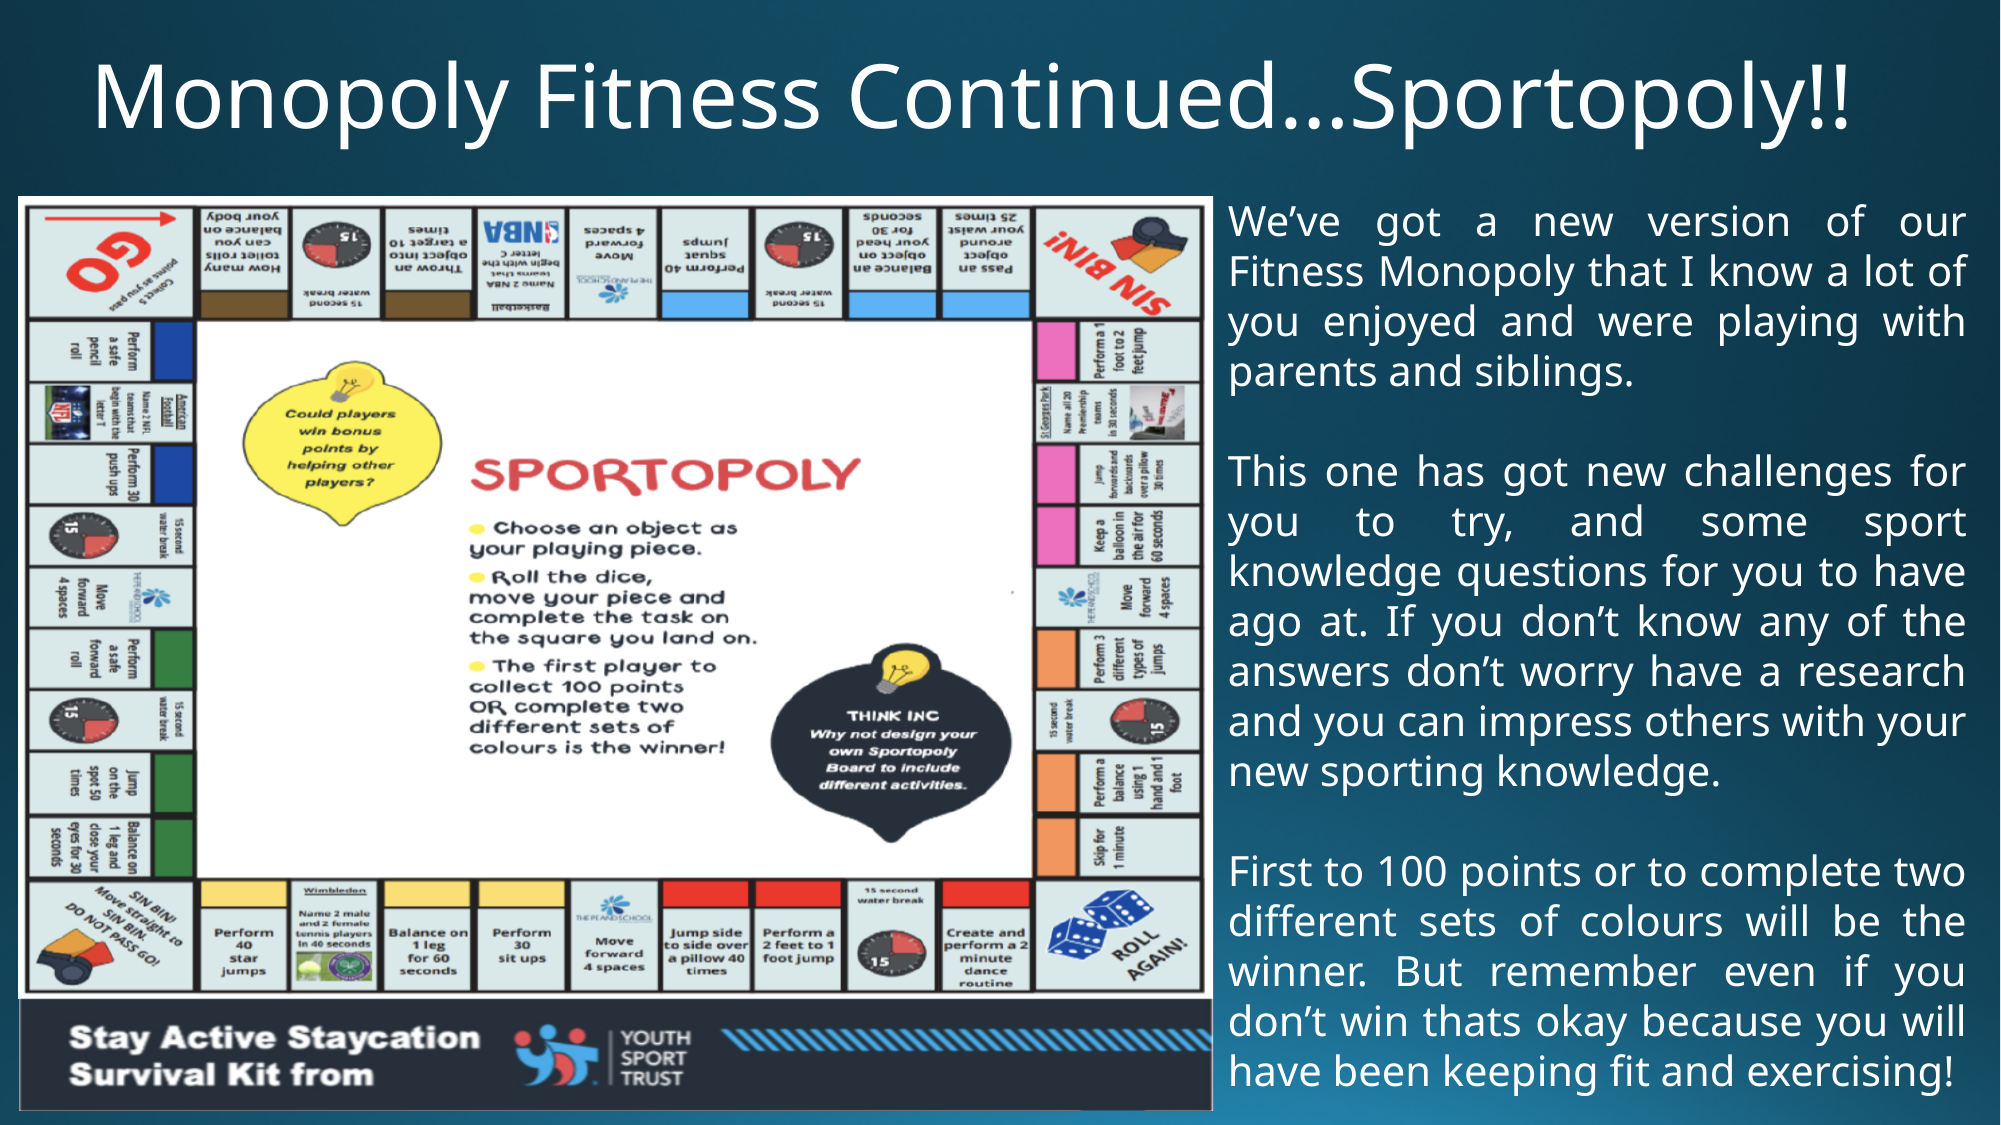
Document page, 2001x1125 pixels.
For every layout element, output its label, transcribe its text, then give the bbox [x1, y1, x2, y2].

title Monopoly Fitness Continued…Sportopoly!! [75, 3, 1925, 196]
text_box We’ve got a new version of our Fitness Monopoly that I know a lot of you enjoyed and were playing with parents and siblings. This one has got new challenges for you to try, and some sport knowledge questions for you to have ago at. If you don’t know any of the answers don’t worry have a research and you can impress others with your new sporting knowledge. First to 100 points or to complete two different sets of colours will be the winner. But remember even if you don’t win thats okay because you will have been keeping fit and exercising! Again good luck and have FUN! [1213, 186, 1982, 1125]
picture [0, 0, 2001, 1125]
